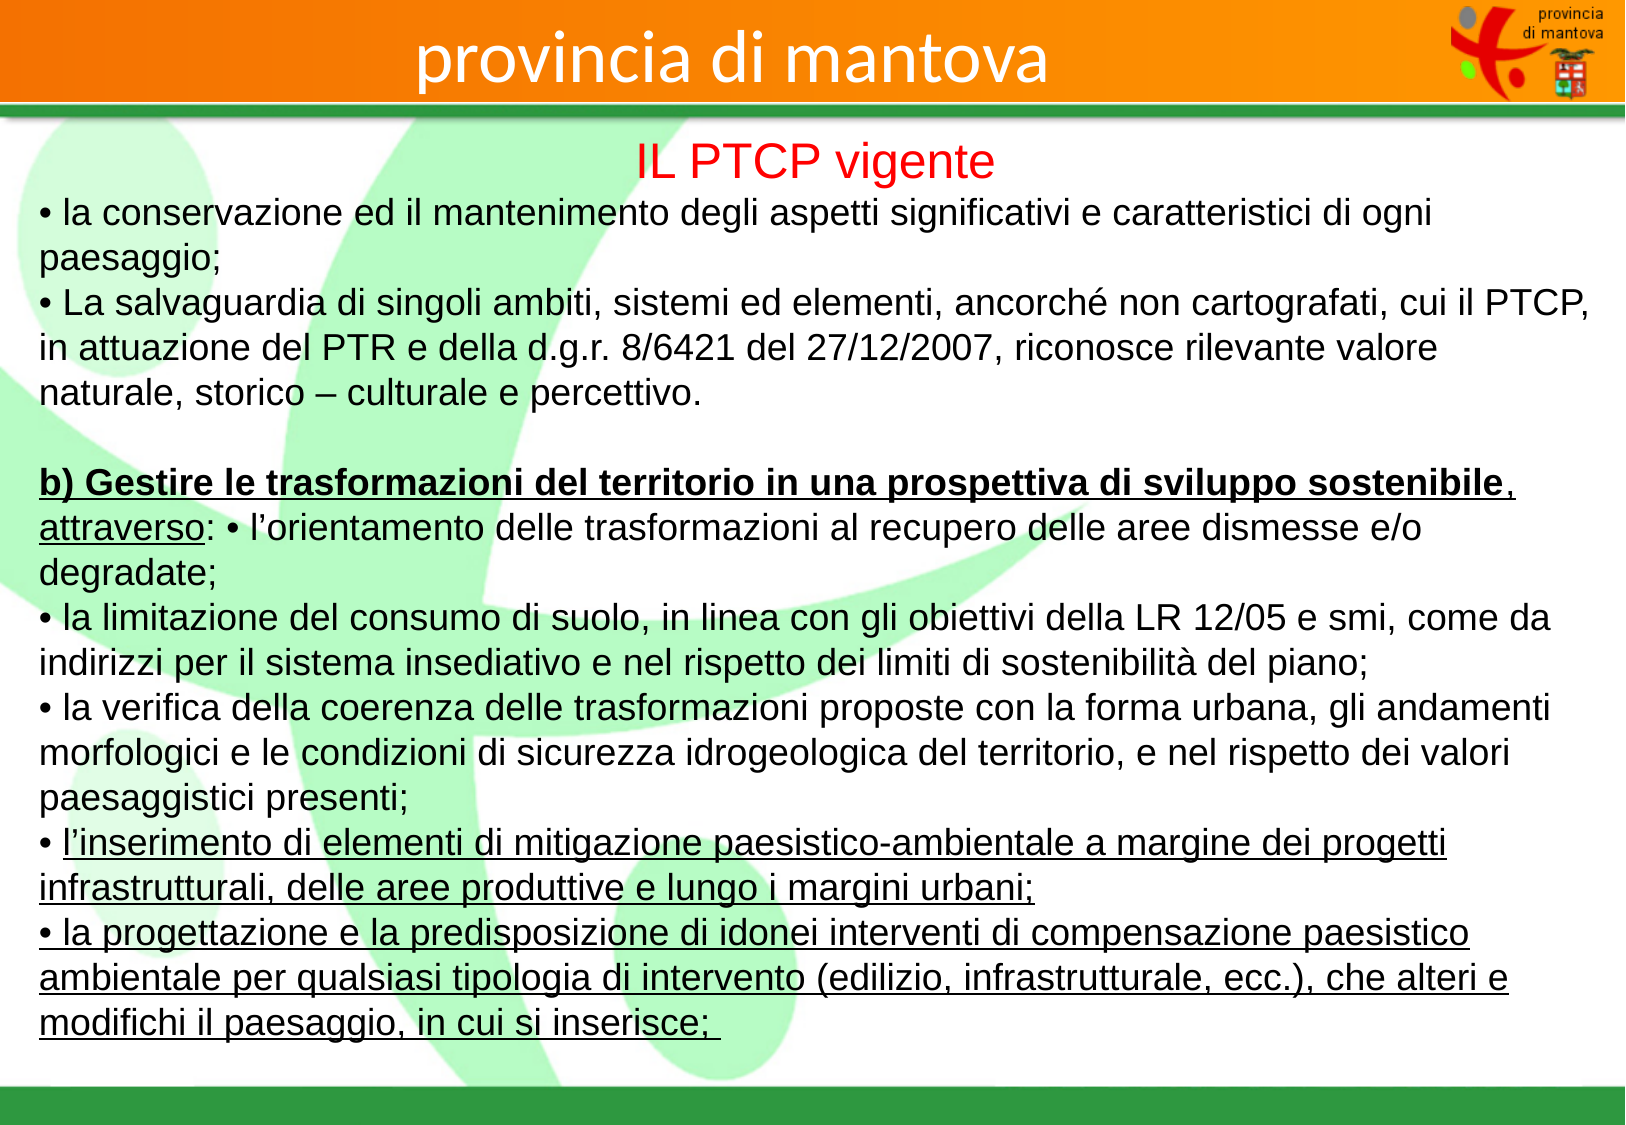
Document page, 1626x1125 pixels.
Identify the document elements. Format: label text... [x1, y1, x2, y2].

picture [0, 2, 1625, 1125]
text_box provincia di mantova [18, 0, 1448, 101]
